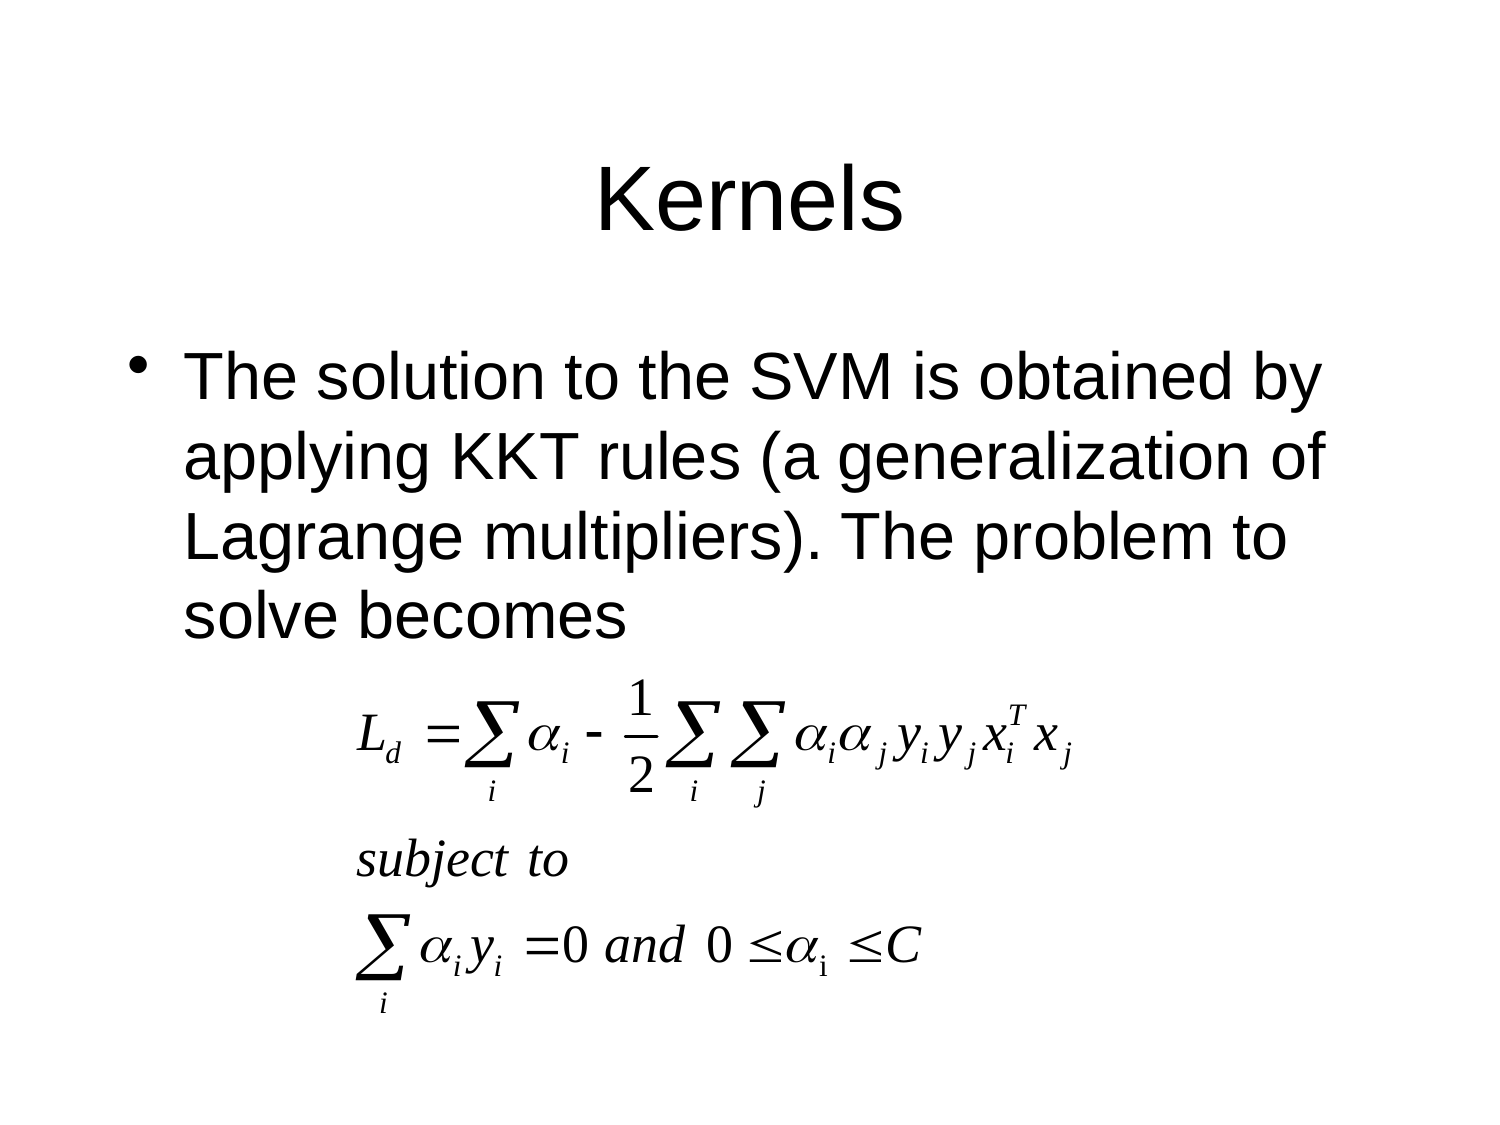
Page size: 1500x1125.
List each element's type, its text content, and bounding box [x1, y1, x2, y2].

title Kernels [112, 99, 1388, 288]
list The solution to the SVM is obtained by applying KKT rules (a generalization of Lagrange multipliers). The problem to solve becomes [112, 324, 1388, 1000]
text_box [347, 664, 1091, 1025]
